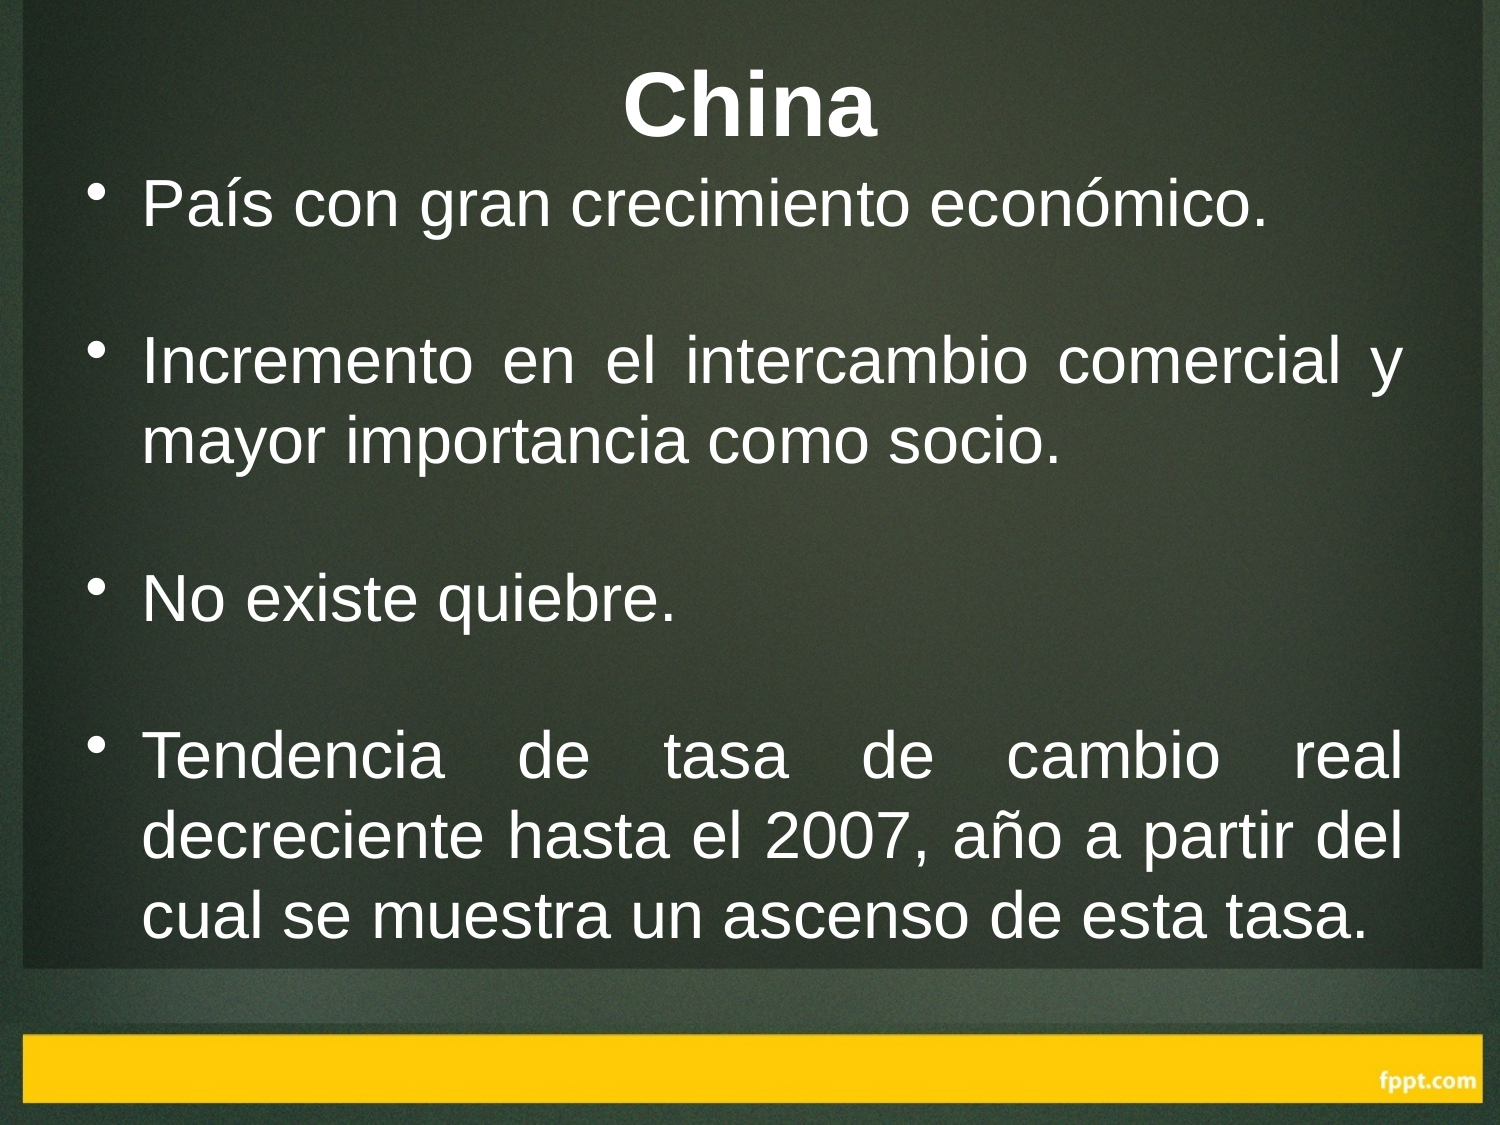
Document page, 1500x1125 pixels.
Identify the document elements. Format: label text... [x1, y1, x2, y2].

list País con gran crecimiento económico. Incremento en el intercambio comercial y mayor importancia como socio. No existe quiebre. Tendencia de tasa de cambio real decreciente hasta el 2007, año a partir del cual se muestra un ascenso de esta tasa. [70, 152, 1421, 959]
picture [0, 0, 1500, 1125]
title China [75, 0, 1425, 200]
